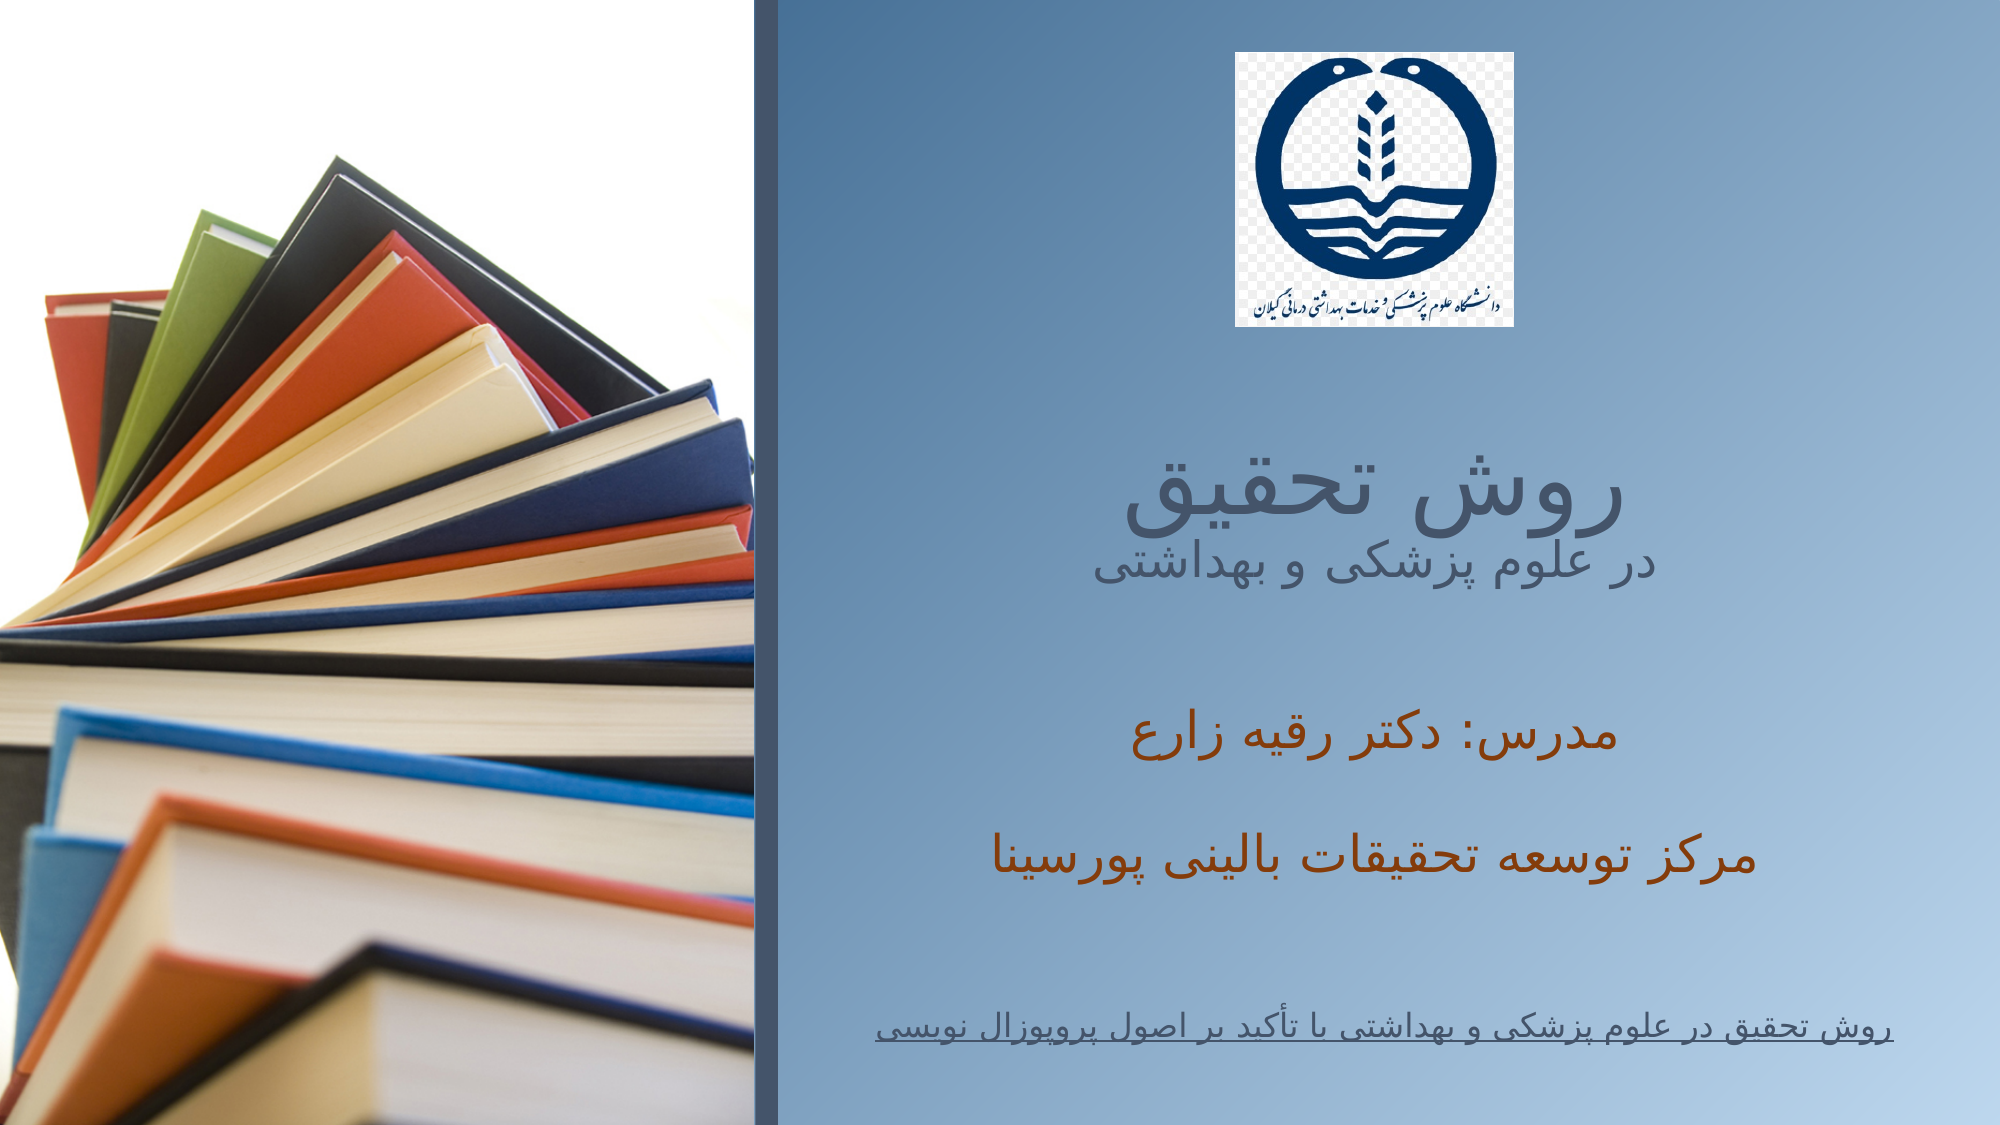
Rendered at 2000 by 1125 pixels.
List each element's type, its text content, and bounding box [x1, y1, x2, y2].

picture [1235, 52, 1514, 327]
picture [0, 0, 754, 1125]
subtitle مدرس: دکتر رقیه زارع مرکز توسعه تحقیقات بالینی پورسینا [800, 692, 1951, 897]
title روش تحقیق در علوم پزشکی و بهداشتی [800, 420, 1951, 598]
text_box روش تحقیق در علوم پزشکی و بهداشتی با تأکید بر اصول پروپوزال نویسی [800, 1000, 1969, 1053]
